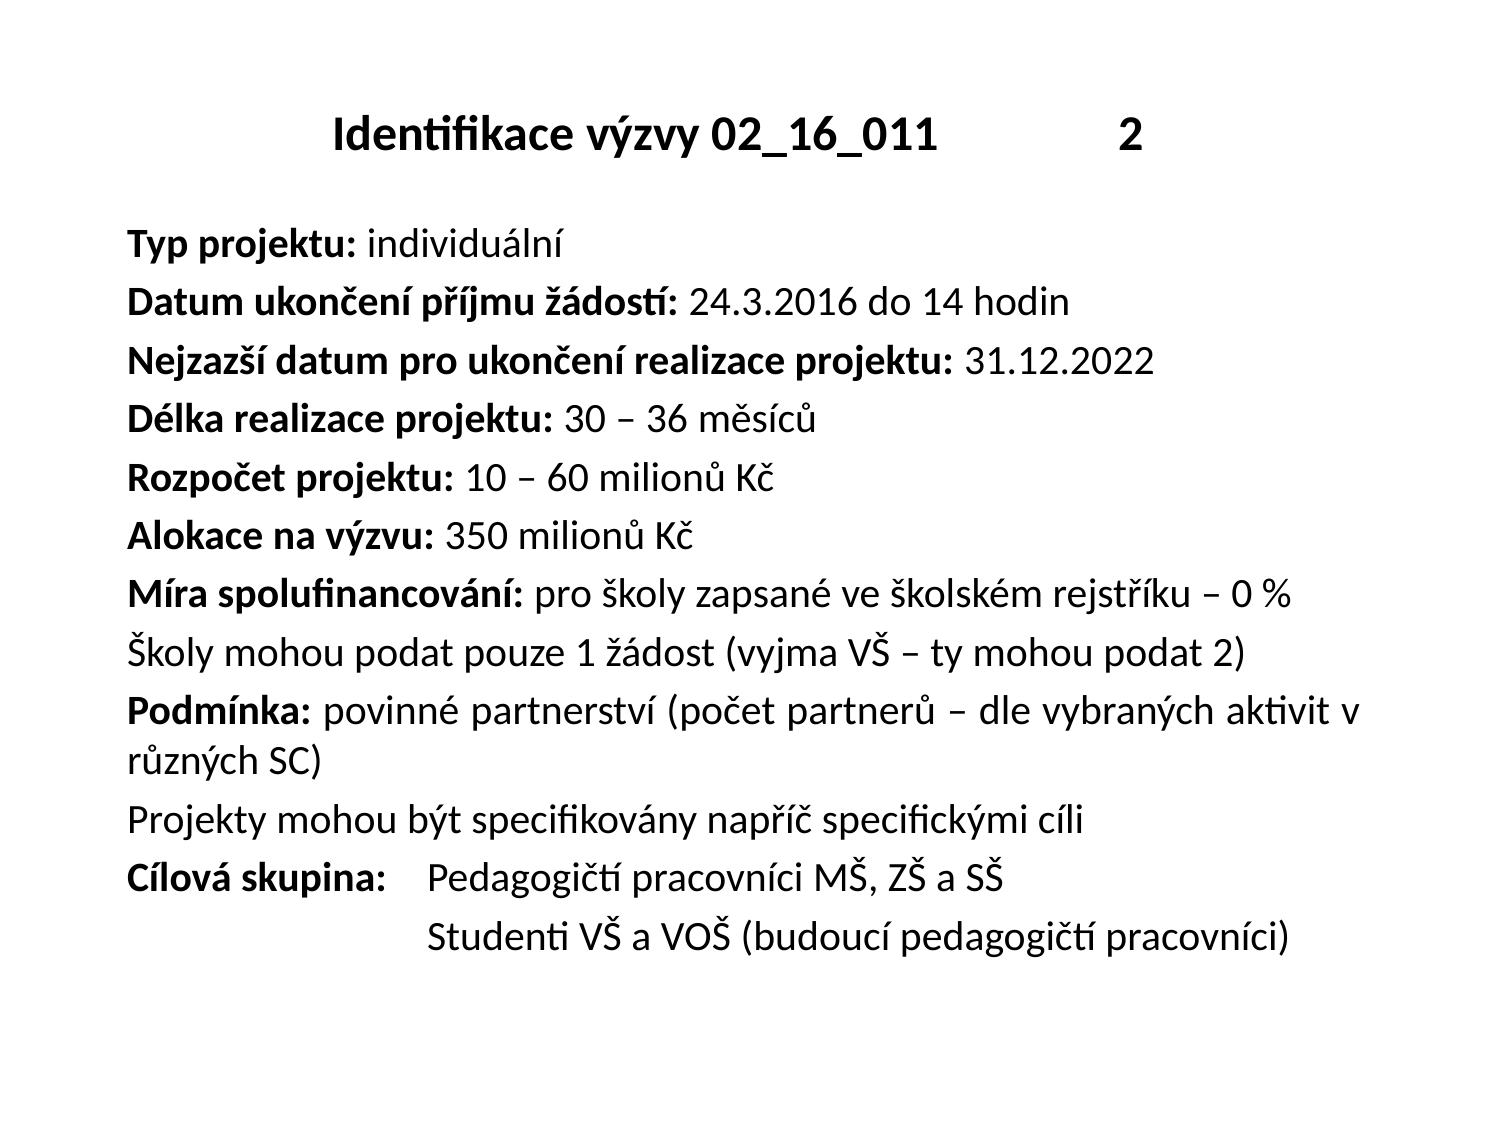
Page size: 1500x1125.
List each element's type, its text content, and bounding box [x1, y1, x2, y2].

title Identifikace výzvy 02_16_011 2 [111, 77, 1365, 207]
subtitle Typ projektu: individuální Datum ukončení příjmu žádostí: 24.3.2016 do 14 hodin Nejzazší datum pro ukončení realizace projektu: 31.12.2022 Délka realizace projektu: 30 – 36 měsíců Rozpočet projektu: 10 – 60 milionů Kč Alokace na výzvu: 350 milionů Kč Míra spolufinancování: pro školy zapsané ve školském rejstříku – 0 % Školy mohou podat pouze 1 žádost (vyjma VŠ – ty mohou podat 2) Podmínka: povinné partnerství (počet partnerů – dle vybraných aktivit v různých SC) Projekty mohou být specifikovány napříč specifickými cíli Cílová skupina: Pedagogičtí pracovníci MŠ, ZŠ a SŠ Studenti VŠ a VOŠ (budoucí pedagogičtí pracovníci) [111, 207, 1377, 1048]
